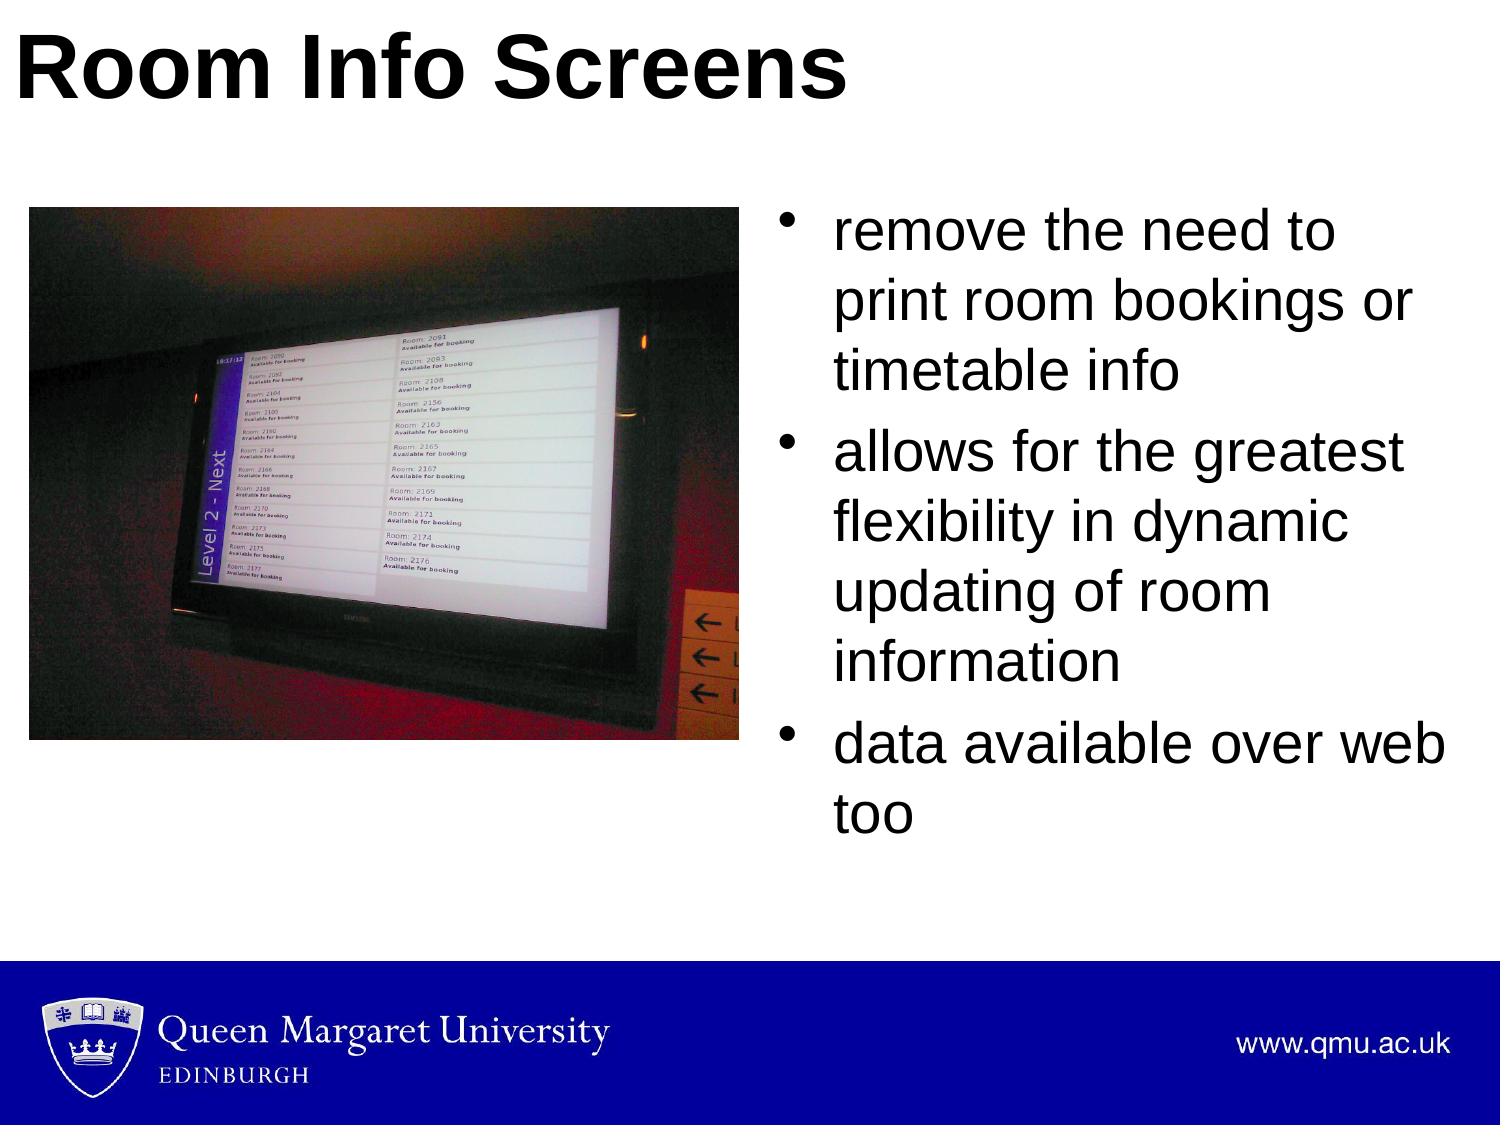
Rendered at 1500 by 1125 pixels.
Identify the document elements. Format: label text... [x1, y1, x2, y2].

list remove the need to print room bookings or timetable info allows for the greatest flexibility in dynamic updating of room information data available over web too [762, 184, 1471, 893]
text_box Room Info Screens [0, 0, 939, 125]
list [29, 207, 739, 740]
picture [0, 961, 1500, 1125]
